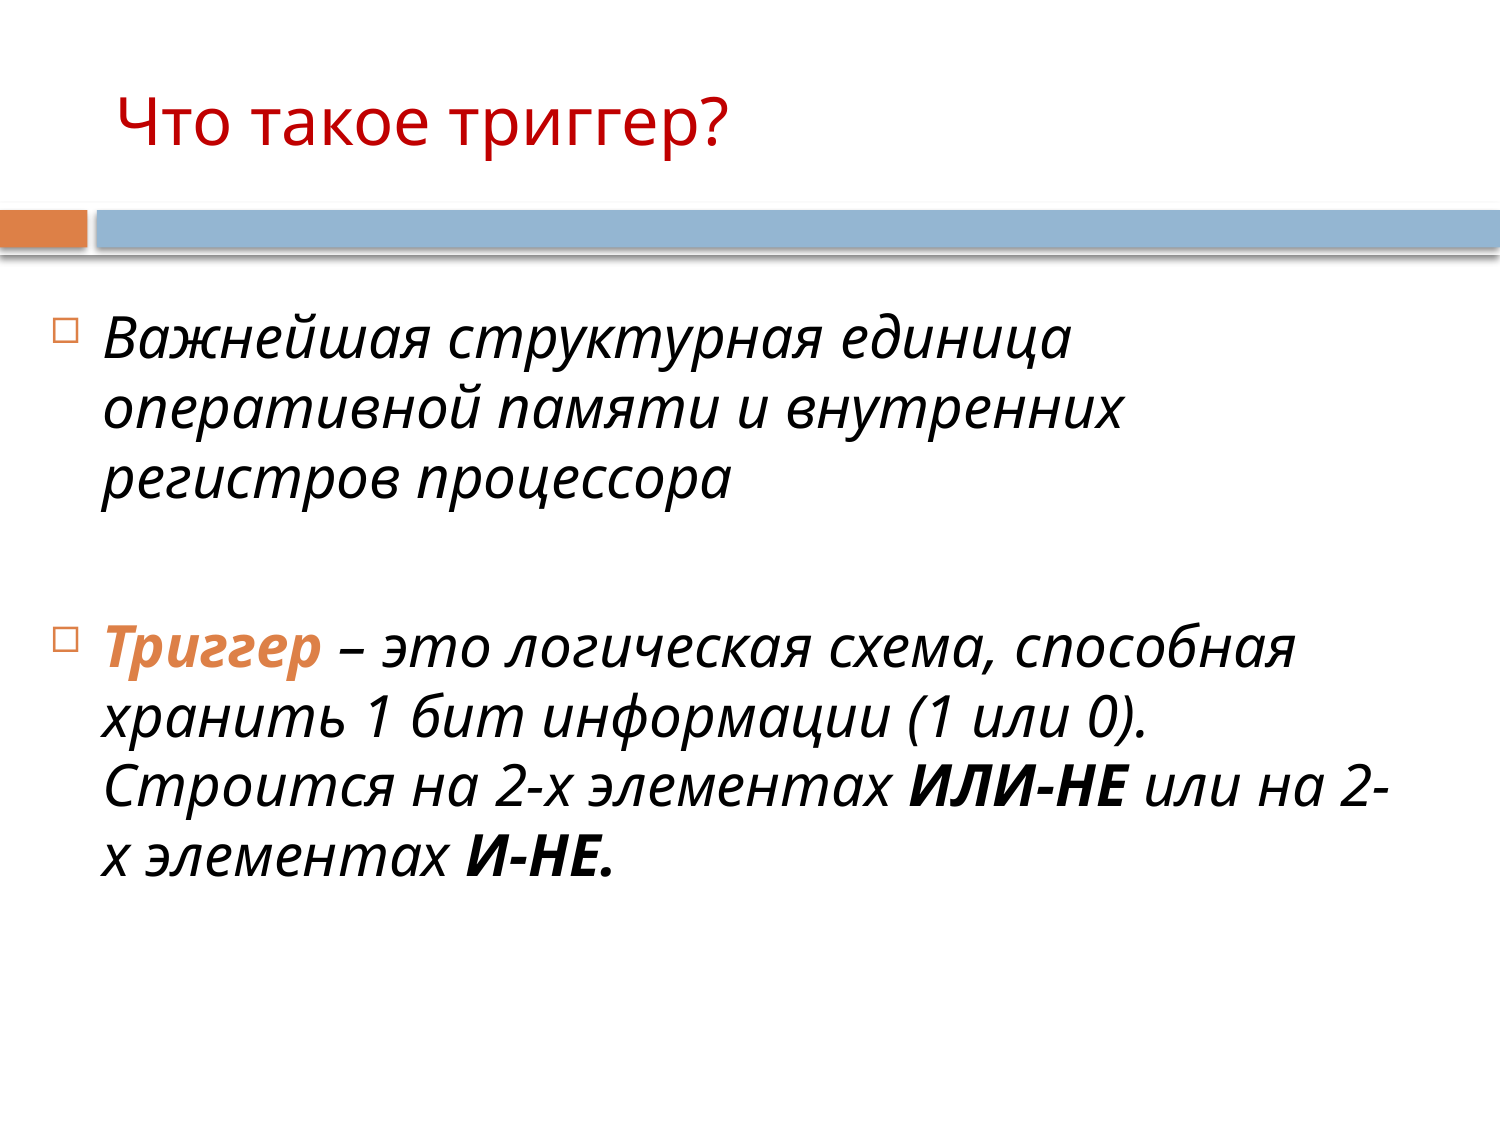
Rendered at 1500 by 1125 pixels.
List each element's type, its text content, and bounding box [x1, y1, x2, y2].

list Важнейшая структурная единица оперативной памяти и внутренних регистров процессора Триггер – это логическая схема, способная хранить 1 бит информации (1 или 0). Строится на 2-х элементах ИЛИ-НЕ или на 2-х элементах И-НЕ. [35, 292, 1430, 1031]
title Что такое триггер? [100, 37, 1438, 200]
text_box [1253, 597, 1285, 659]
